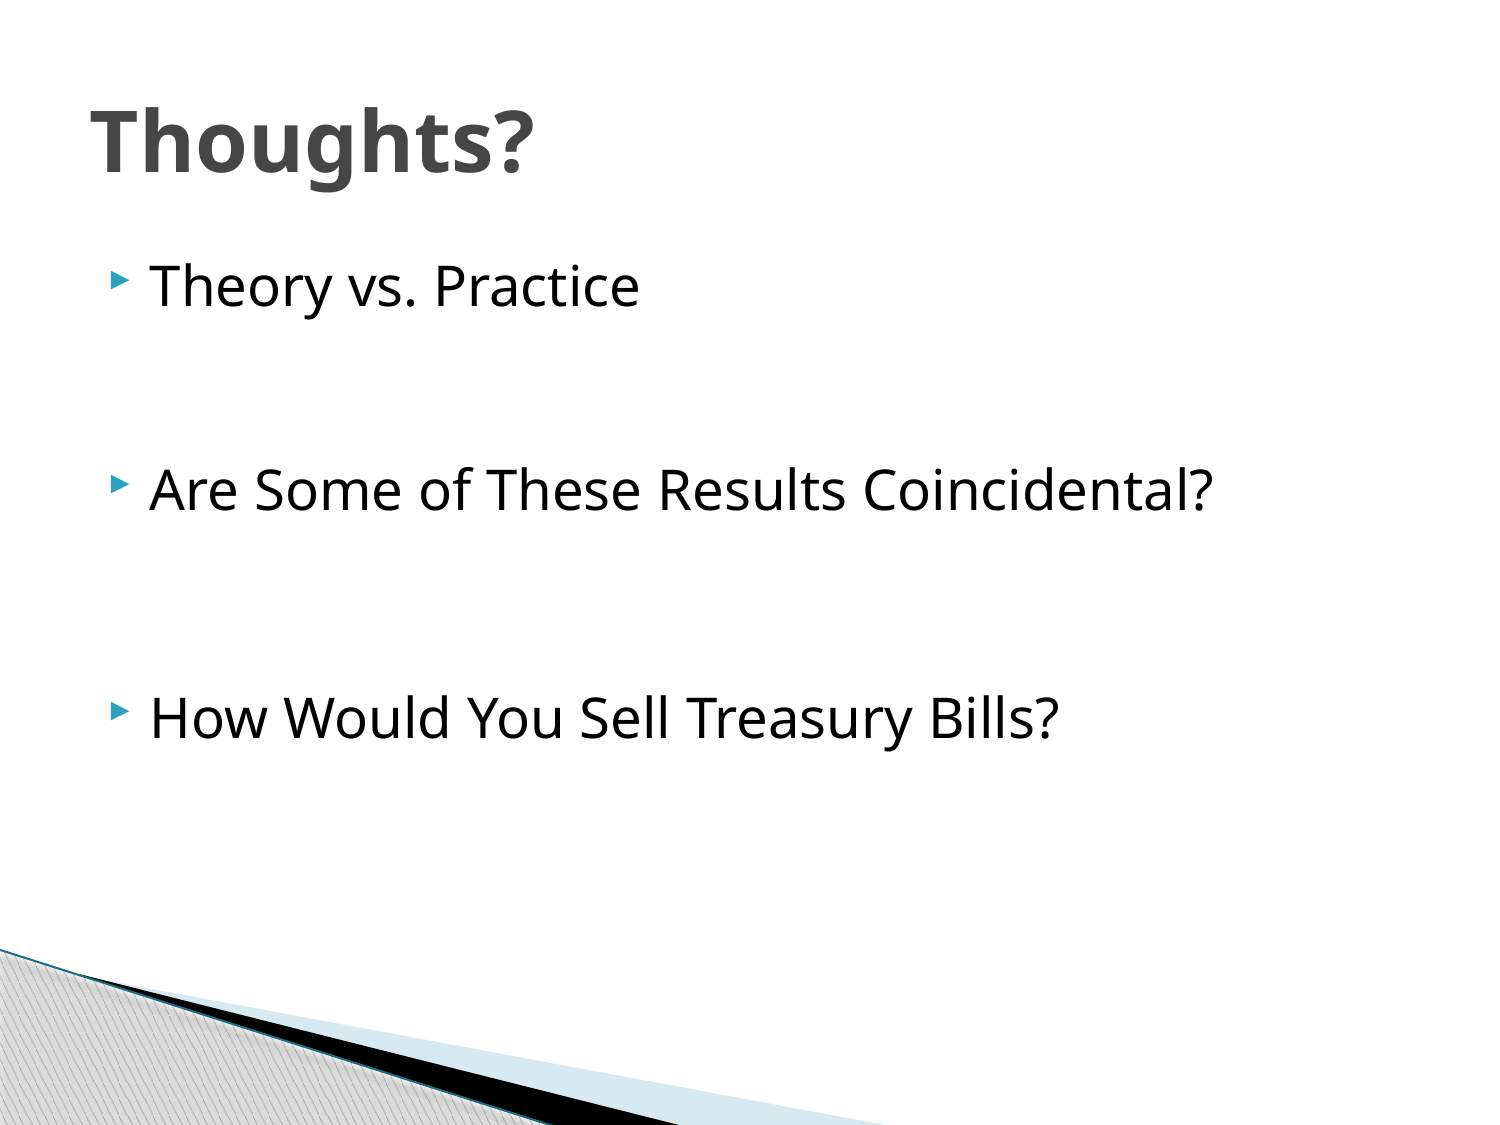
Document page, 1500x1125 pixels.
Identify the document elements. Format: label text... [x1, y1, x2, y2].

title Thoughts? [75, 45, 1425, 233]
list Theory vs. Practice Are Some of These Results Coincidental? How Would You Sell Treasury Bills? [75, 243, 1425, 986]
